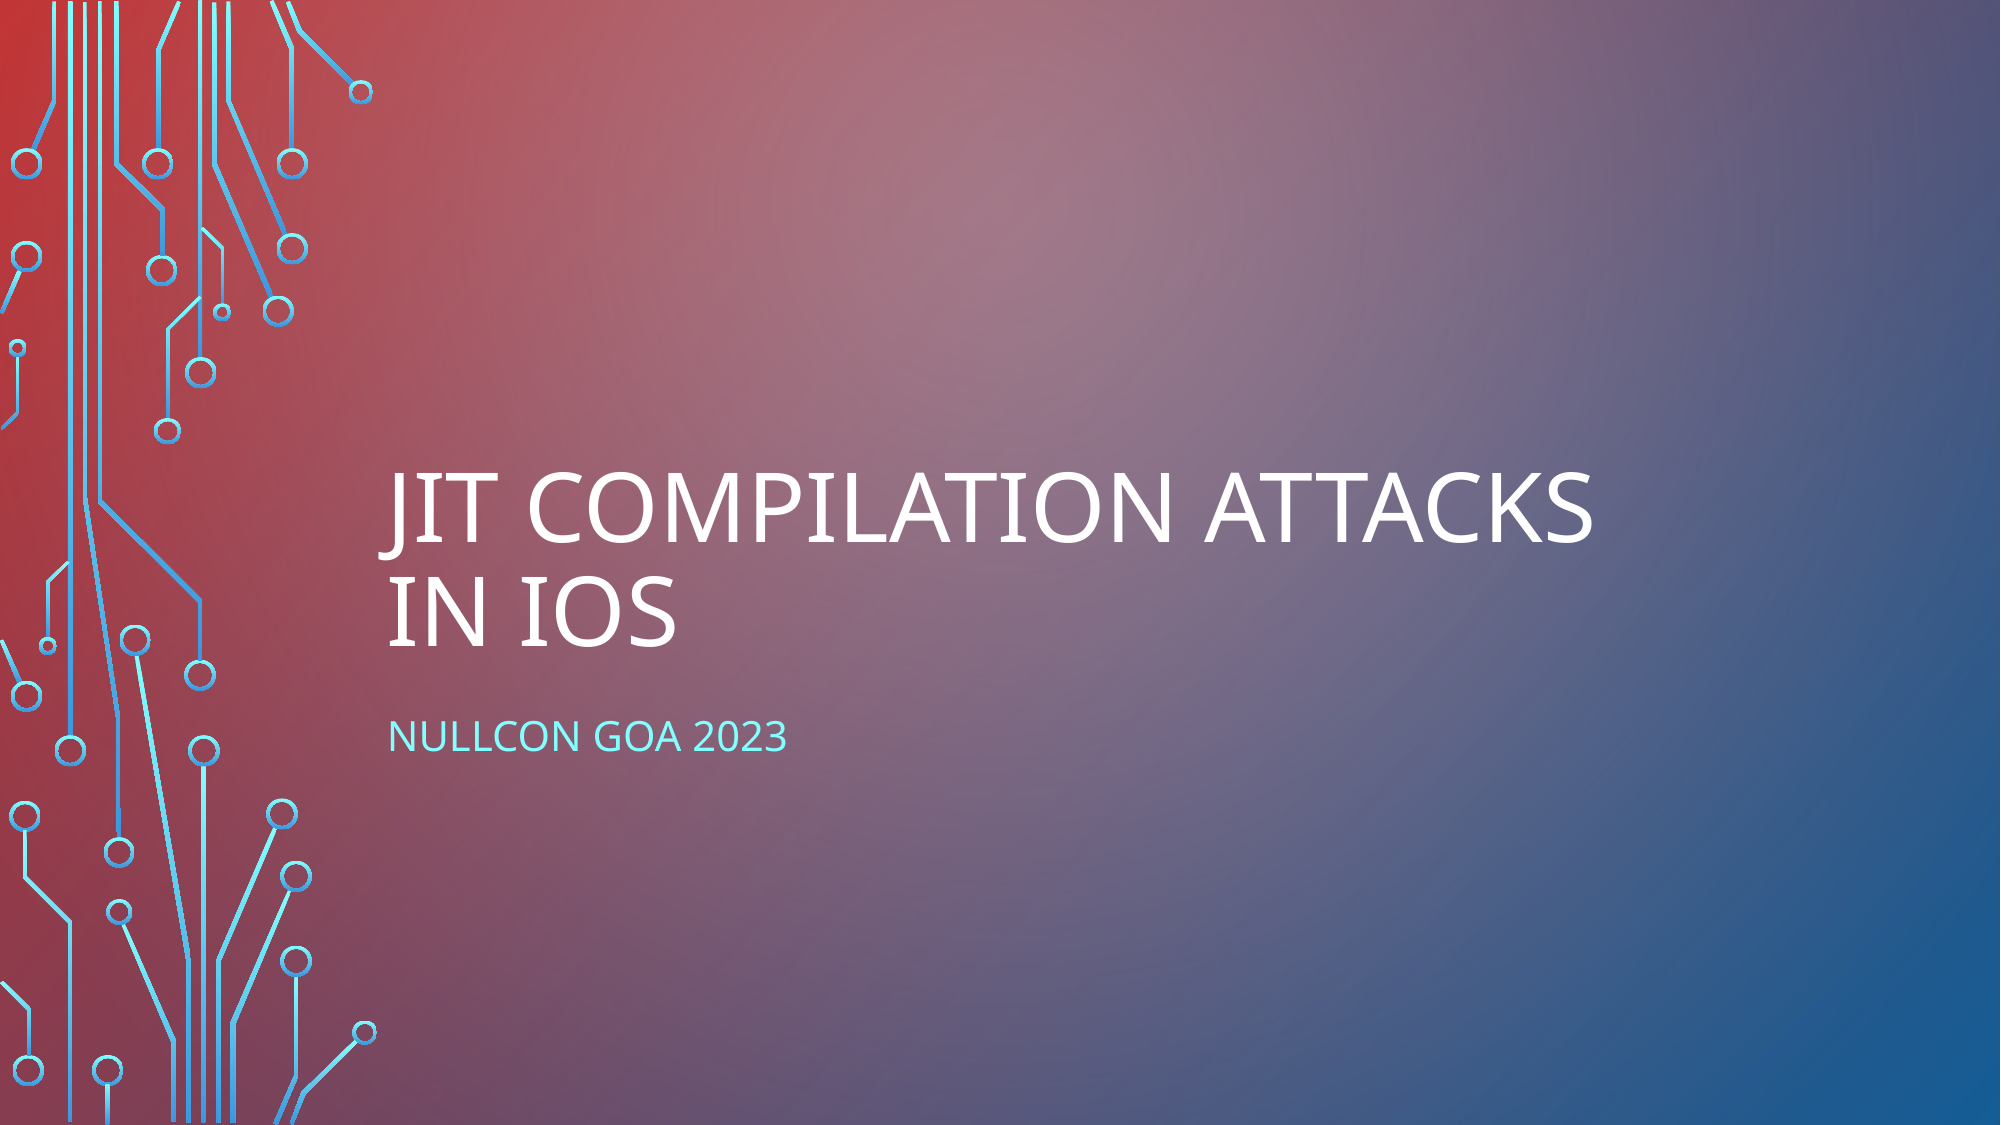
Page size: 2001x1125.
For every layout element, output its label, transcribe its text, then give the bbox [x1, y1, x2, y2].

title JIT Compilation Attacks in iOS [371, 449, 1629, 676]
subtitle Nullcon Goa 2023 [371, 692, 1571, 876]
